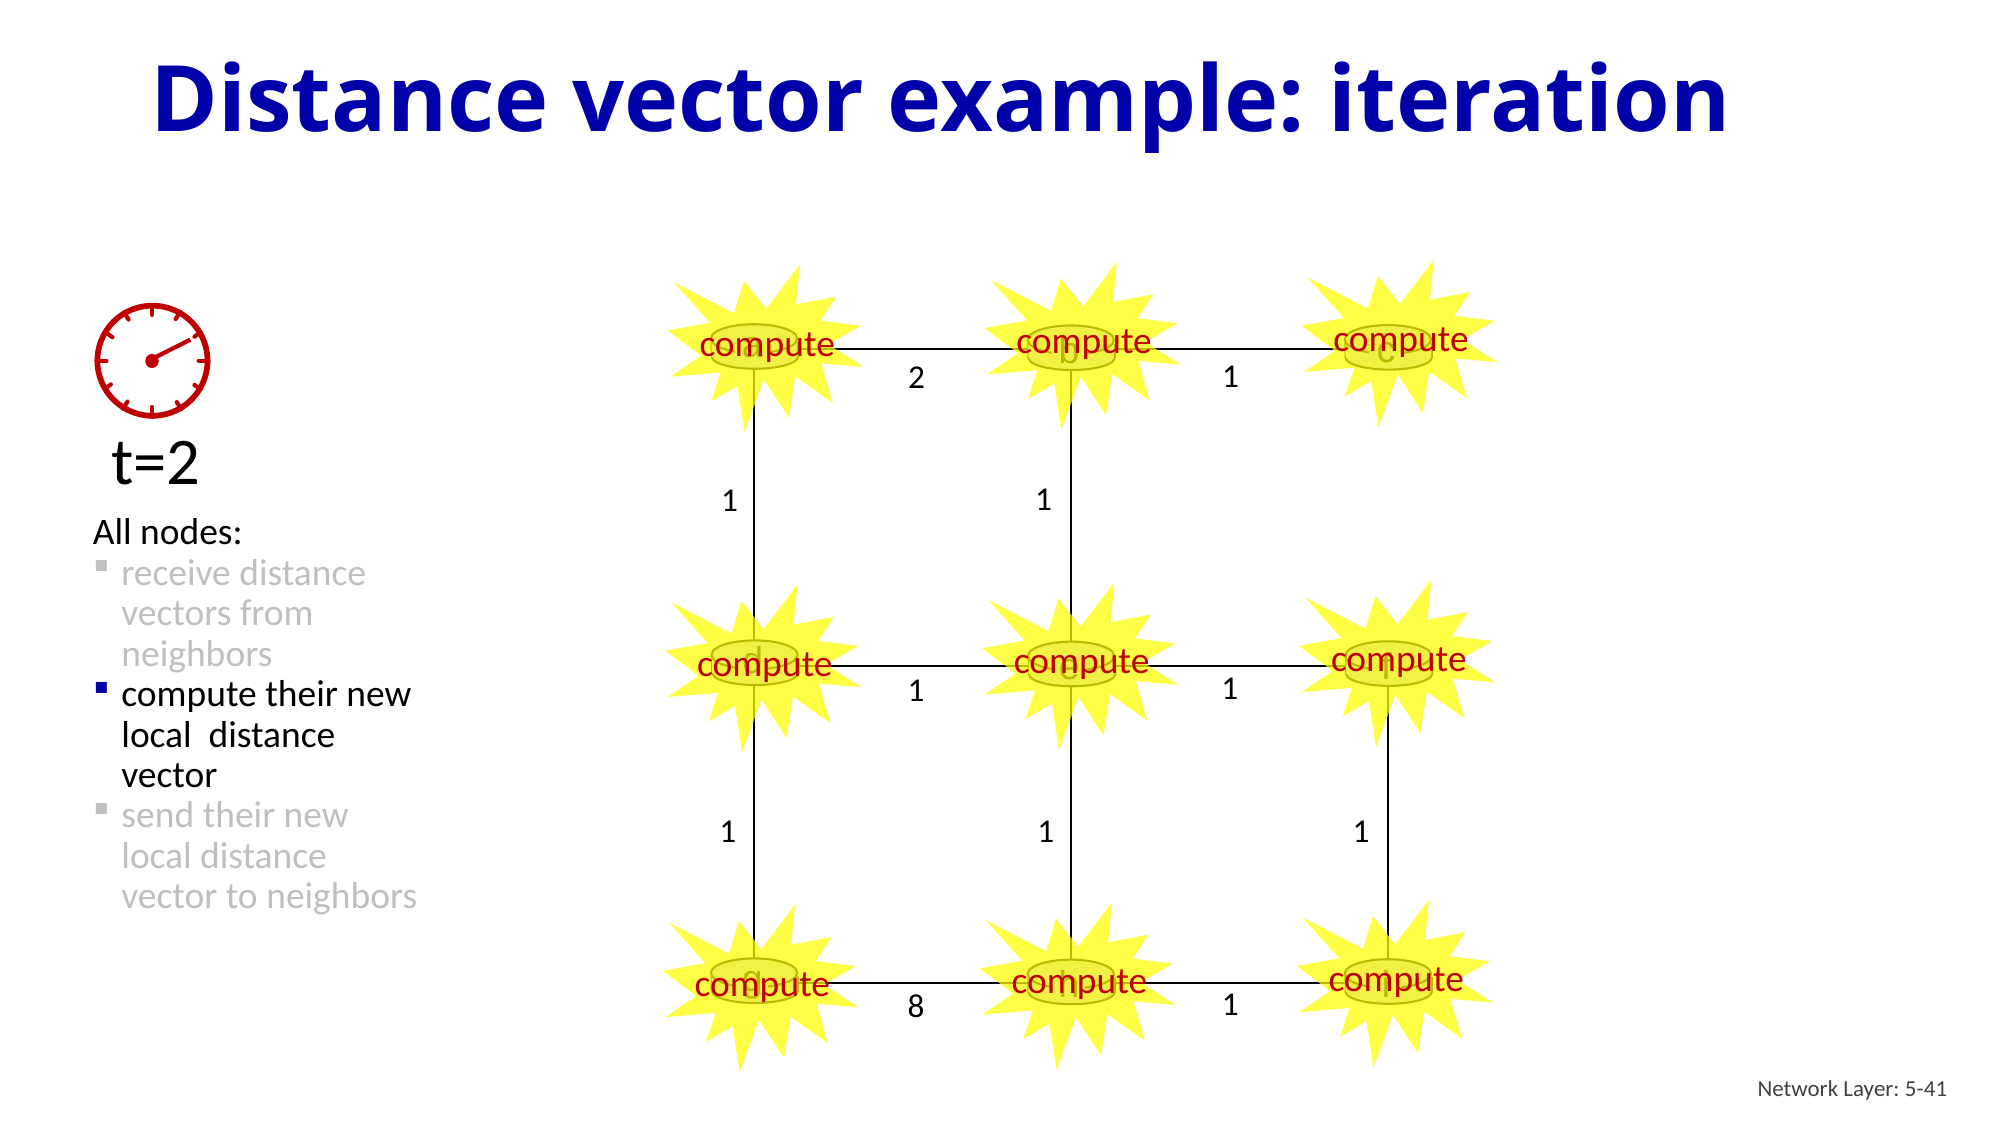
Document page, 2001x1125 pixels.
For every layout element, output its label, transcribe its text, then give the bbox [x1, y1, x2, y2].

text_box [95, 304, 217, 507]
text_box All nodes: receive distance vectors from neighbors compute their new local distance vector send their new local distance vector to neighbors [78, 505, 439, 925]
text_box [662, 259, 1498, 1073]
slide_number Network Layer: 5-41 [1512, 1056, 1963, 1117]
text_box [150, 339, 191, 360]
title Distance vector example: iteration [135, 28, 1861, 176]
